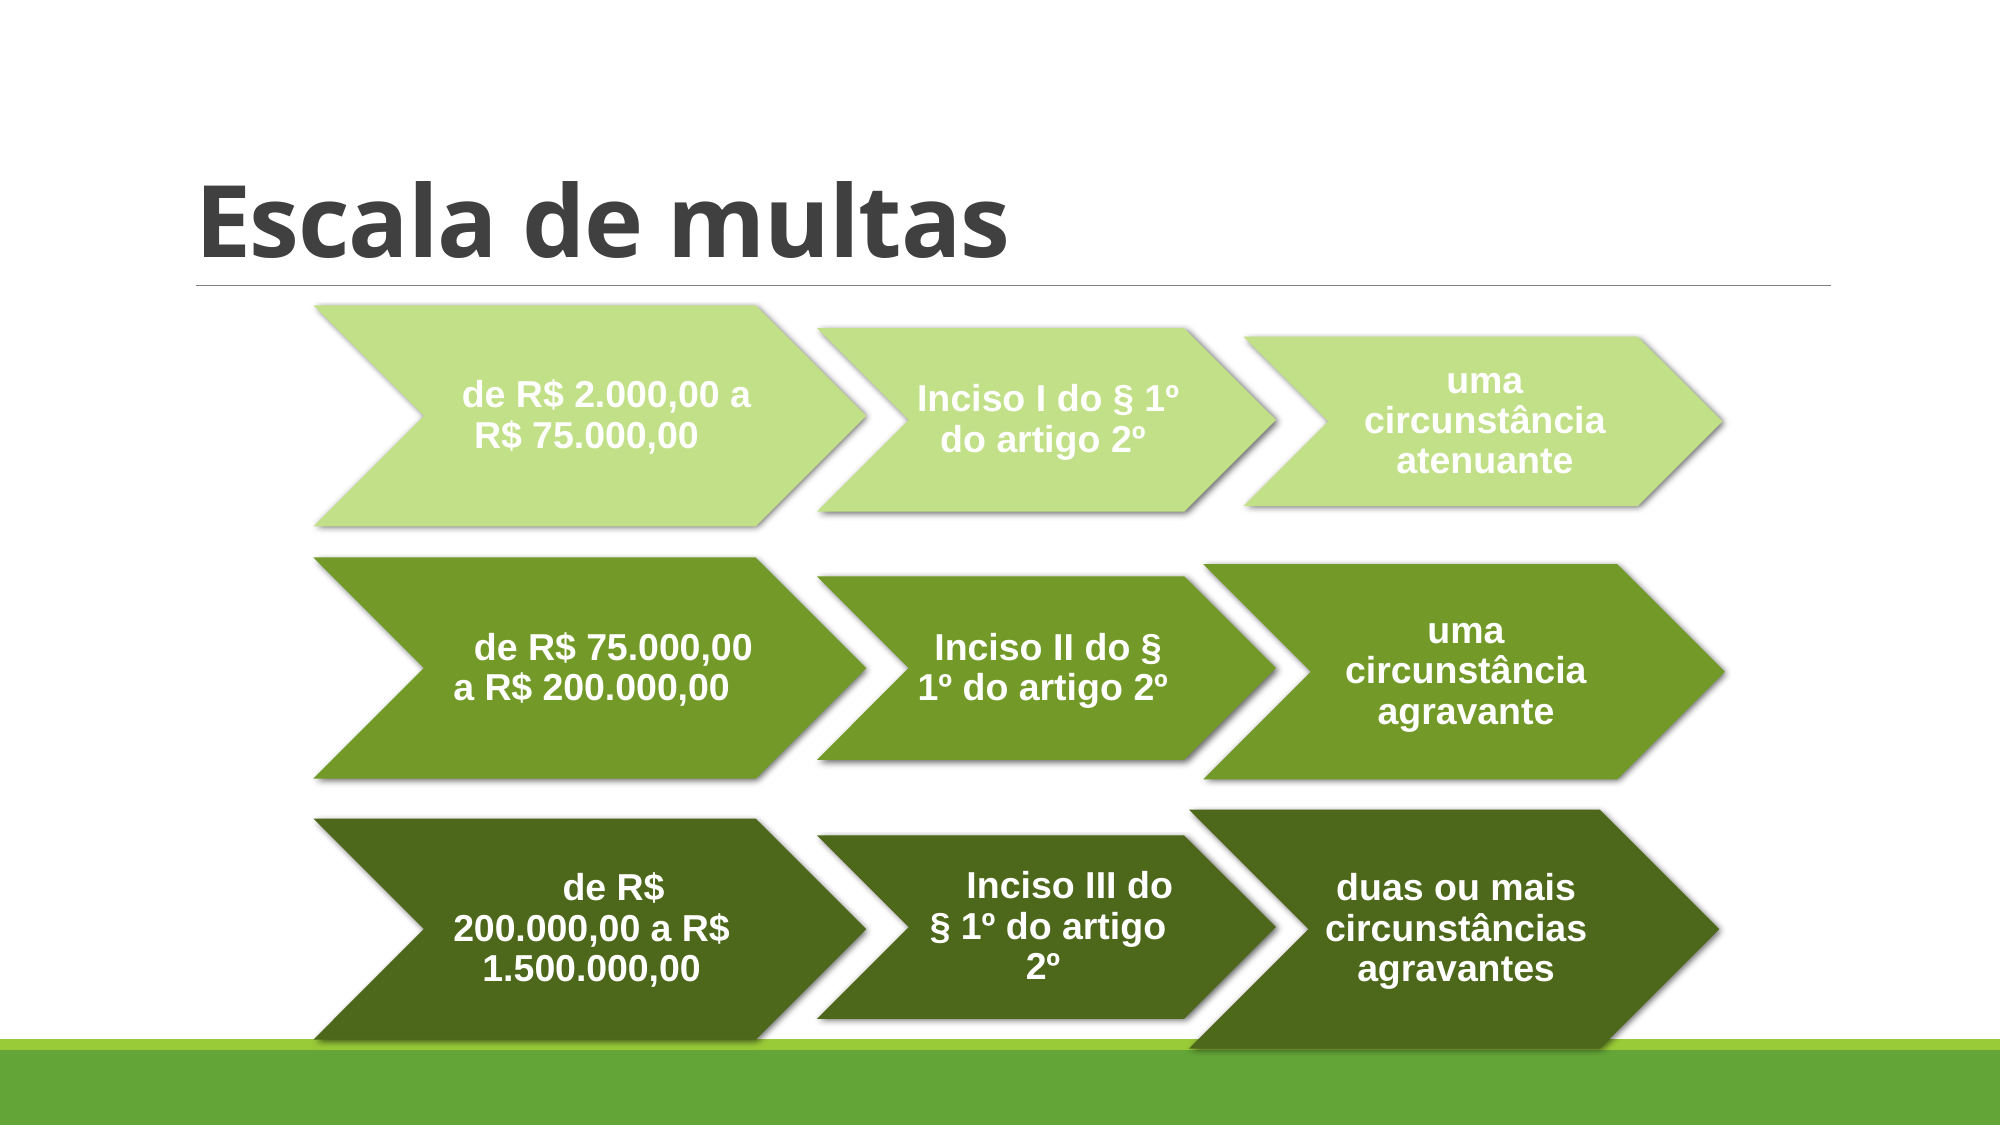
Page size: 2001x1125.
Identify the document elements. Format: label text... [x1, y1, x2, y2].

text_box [307, 304, 1726, 1050]
title Escala de multas [180, 47, 1830, 285]
